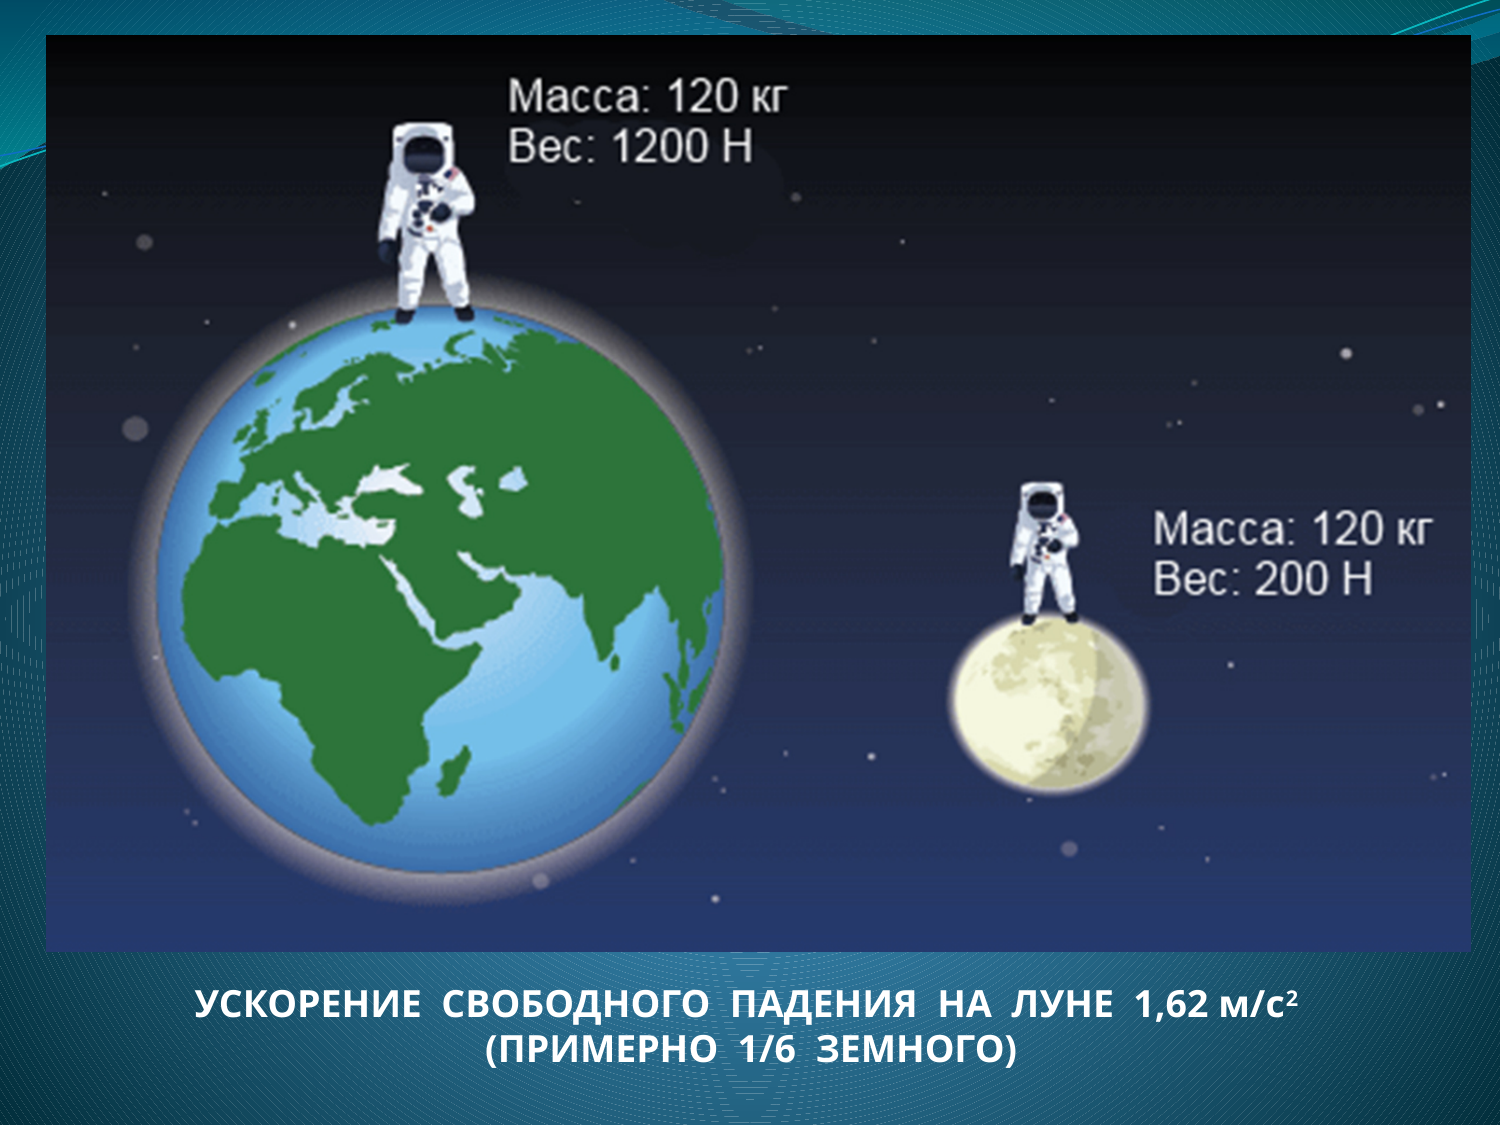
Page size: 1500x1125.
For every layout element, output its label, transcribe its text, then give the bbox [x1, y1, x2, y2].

picture [46, 34, 1471, 952]
text_box УСКОРЕНИЕ СВОБОДНОГО ПАДЕНИЯ НА ЛУНЕ 1,62 м/с2 (ПРИМЕРНО 1/6 ЗЕМНОГО) [179, 972, 1324, 1078]
